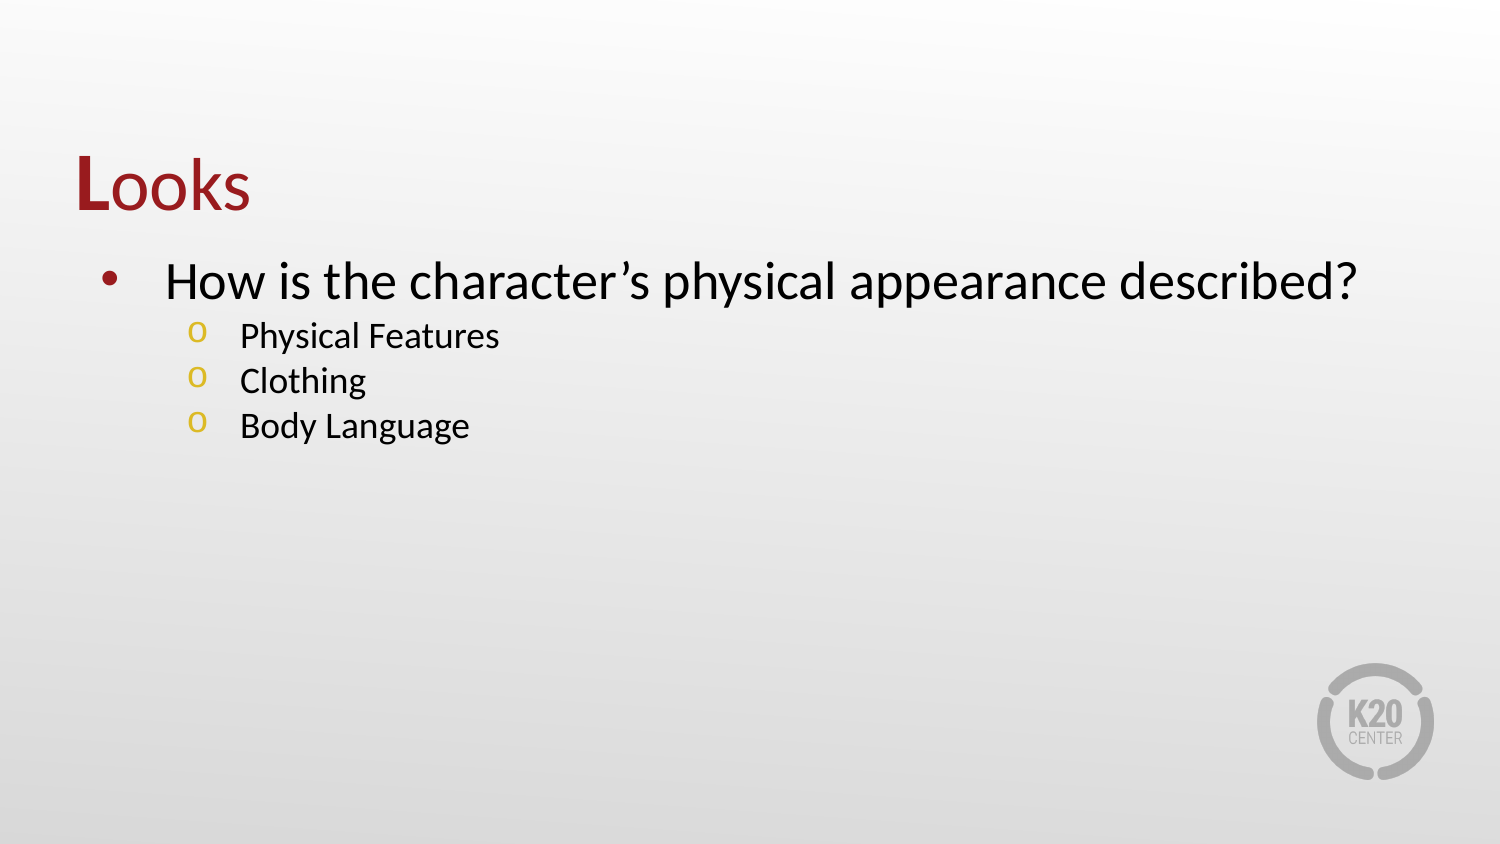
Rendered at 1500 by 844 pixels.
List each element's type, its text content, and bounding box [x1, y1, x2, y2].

list How is the character’s physical appearance described? Physical Features Clothing Body Language [75, 238, 1425, 779]
title Looks [75, 86, 1425, 228]
picture [1300, 646, 1451, 797]
